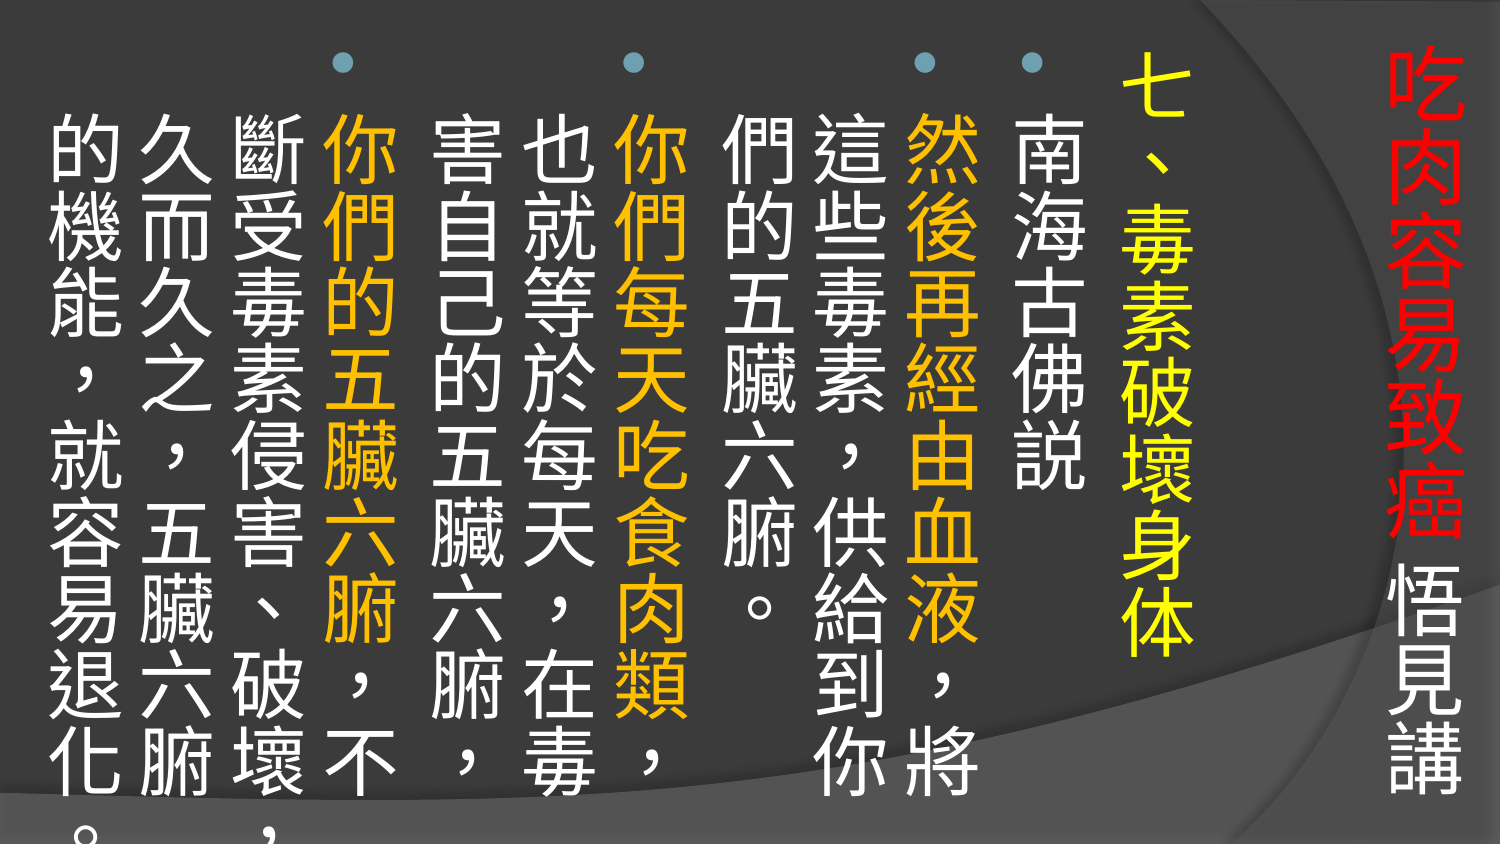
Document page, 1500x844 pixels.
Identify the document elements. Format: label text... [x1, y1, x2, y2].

list 七、毒素破壞身体 南海古佛説 然後再經由血液，將這些毒素，供給到你們的五臟六腑。 你們每天吃食肉類，也就等於每天，在毒害自己的五臟六腑， 你們的五臟六腑，不斷受毒素侵害、破壞，久而久之，五臟六腑的機能，就容易退化。 [29, 27, 1365, 820]
title 吃肉容易致癌 悟見講 [1364, 21, 1483, 820]
